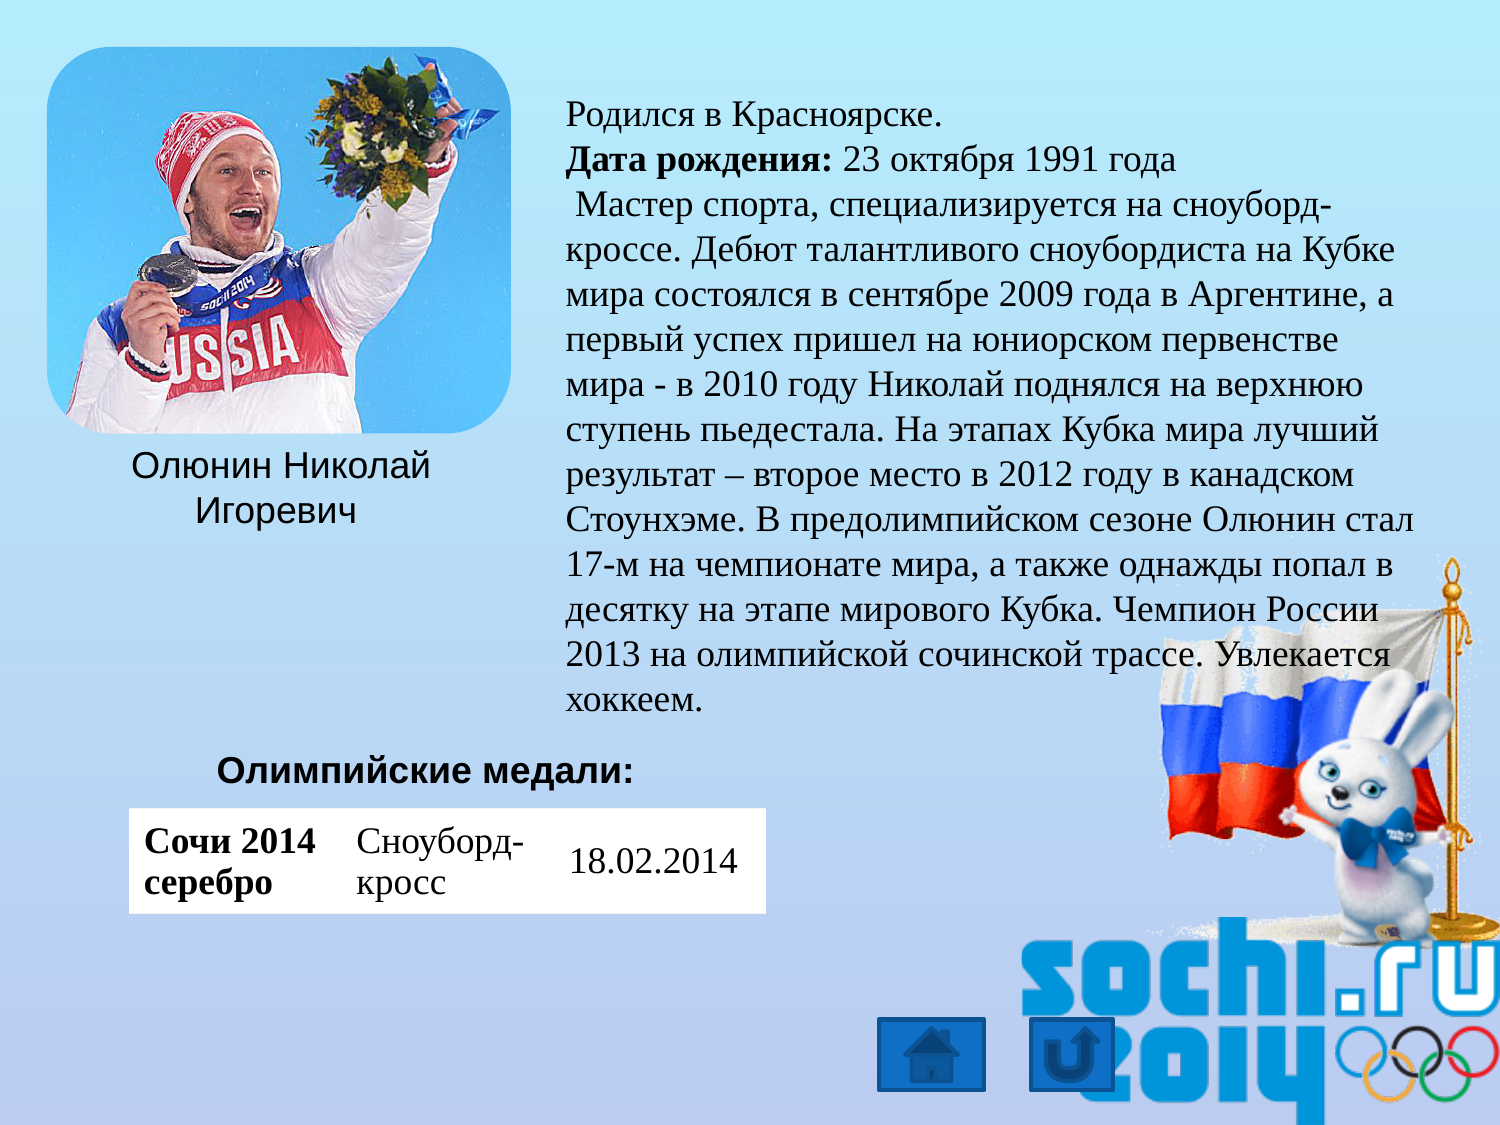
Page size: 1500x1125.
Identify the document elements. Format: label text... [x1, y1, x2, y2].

text_box Родился в Красноярске. Дата рождения: 23 октября 1991 года Мастер спорта, специализируется на сноуборд-кроссе. Дебют талантливого сноубордиста на Кубке мира состоялся в сентябре 2009 года в Аргентине, а первый успех пришел на юниорском первенстве мира - в 2010 году Николай поднялся на верхнюю ступень пьедестала. На этапах Кубка мира лучший результат – второе место в 2012 году в канадском Стоунхэме. В предолимпийском сезоне Олюнин стал 17-м на чемпионате мира, а также однажды попал в десятку на этапе мирового Кубка. Чемпион России 2013 на олимпийской сочинской трассе. Увлекается хоккеем. [550, 81, 1442, 727]
table_header Сочи 2014 серебро [129, 809, 341, 913]
text_box Олюнин Николай Игоревич [105, 442, 457, 539]
text_box [1029, 1017, 1115, 1092]
table_header Сноуборд-кросс [341, 809, 554, 913]
text_box Олимпийские медали: [201, 738, 650, 798]
picture [46, 46, 512, 434]
picture [1438, 946, 1494, 1011]
picture [1021, 503, 1500, 1125]
table_header 18.02.2014 [554, 809, 766, 913]
text_box [877, 1017, 986, 1092]
